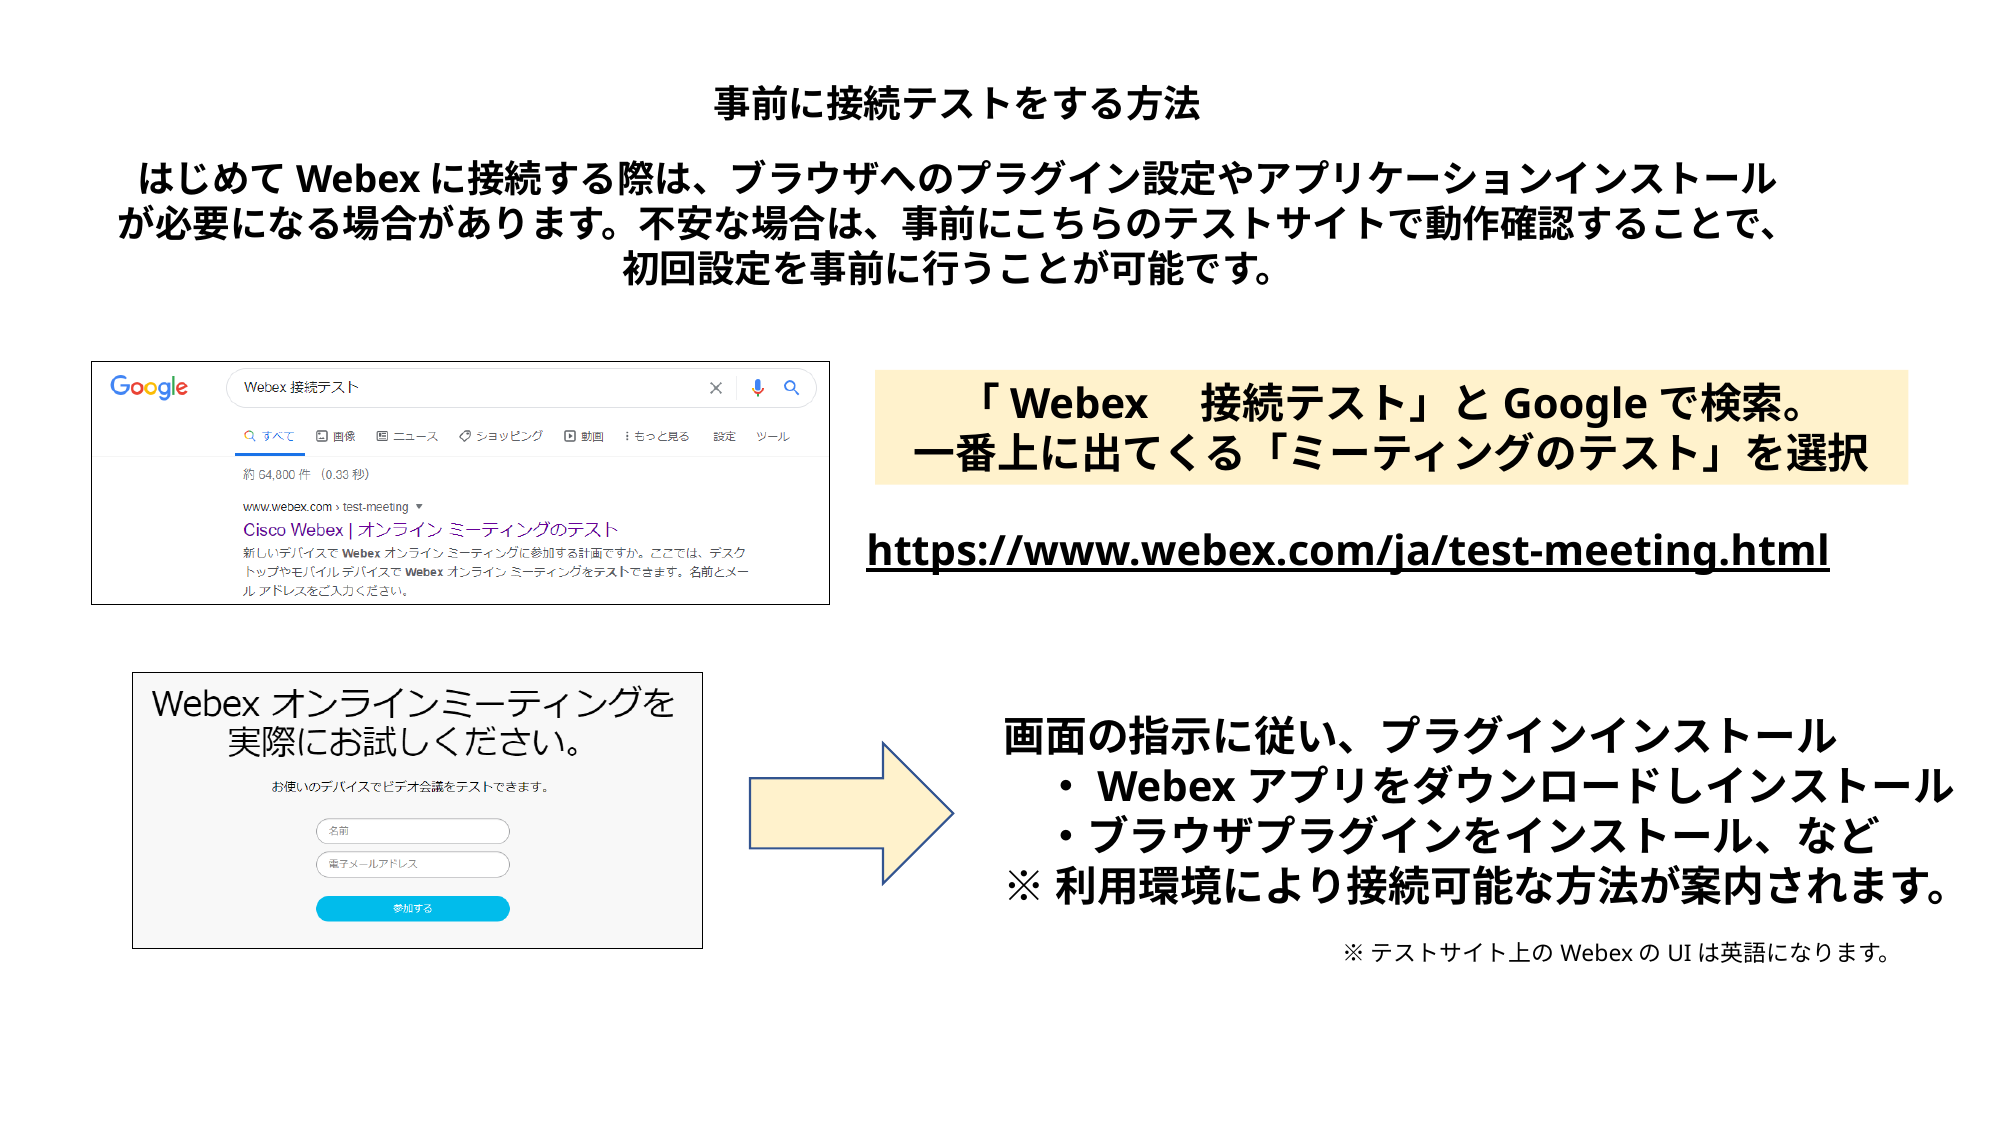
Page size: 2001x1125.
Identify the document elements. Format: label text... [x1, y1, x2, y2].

picture [132, 672, 703, 949]
text_box 画面の指示に従い、プラグインインストール ・Webexアプリをダウンロードしインストール ・ブラウザプラグインをインストール、など ※利用環境により接続可能な方法が案内されます。 [988, 701, 2000, 917]
picture [91, 361, 829, 605]
text_box https://www.webex.com/ja/test-meeting.html [851, 516, 2000, 581]
text_box ※テストサイト上のWebexのUIは英語になります。 [1327, 931, 1935, 974]
text_box はじめてWebexに接続する際は、ブラウザへのプラグイン設定やアプリケーションインストール が必要になる場合があります。不安な場合は、事前にこちらのテストサイトで動作確認することで、 初回設定を事前に行うことが可能です。 [64, 147, 1852, 298]
text_box 「Webex 接続テスト」とGoogleで検索。 一番上に出てくる「ミーティングのテスト」を選択 [875, 369, 1909, 485]
text_box [748, 740, 955, 887]
text_box 事前に接続テストをする方法 [64, 73, 1852, 133]
